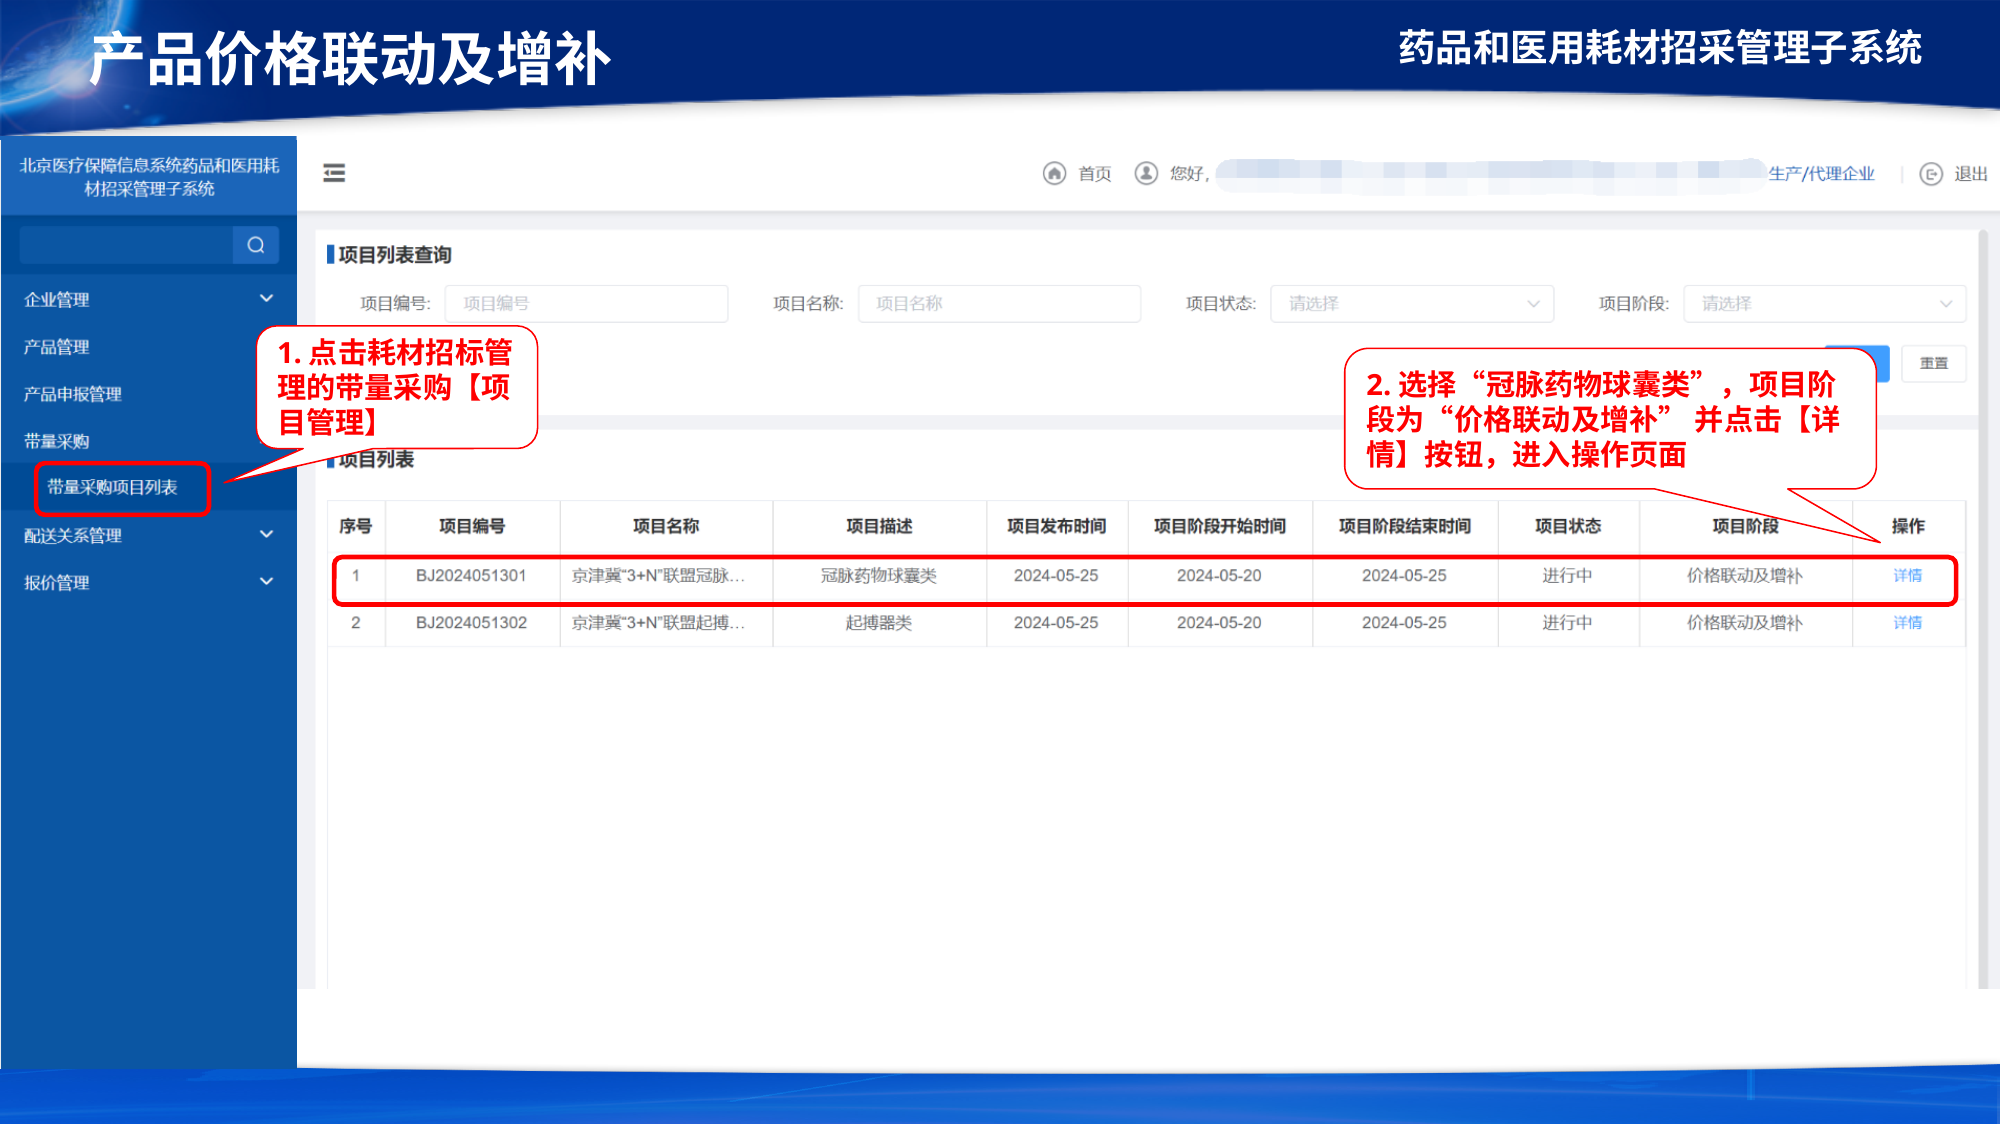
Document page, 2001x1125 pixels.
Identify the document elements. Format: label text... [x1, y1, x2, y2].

picture [0, 0, 2000, 1124]
title 产品价格联动及增补 [73, 22, 1135, 81]
